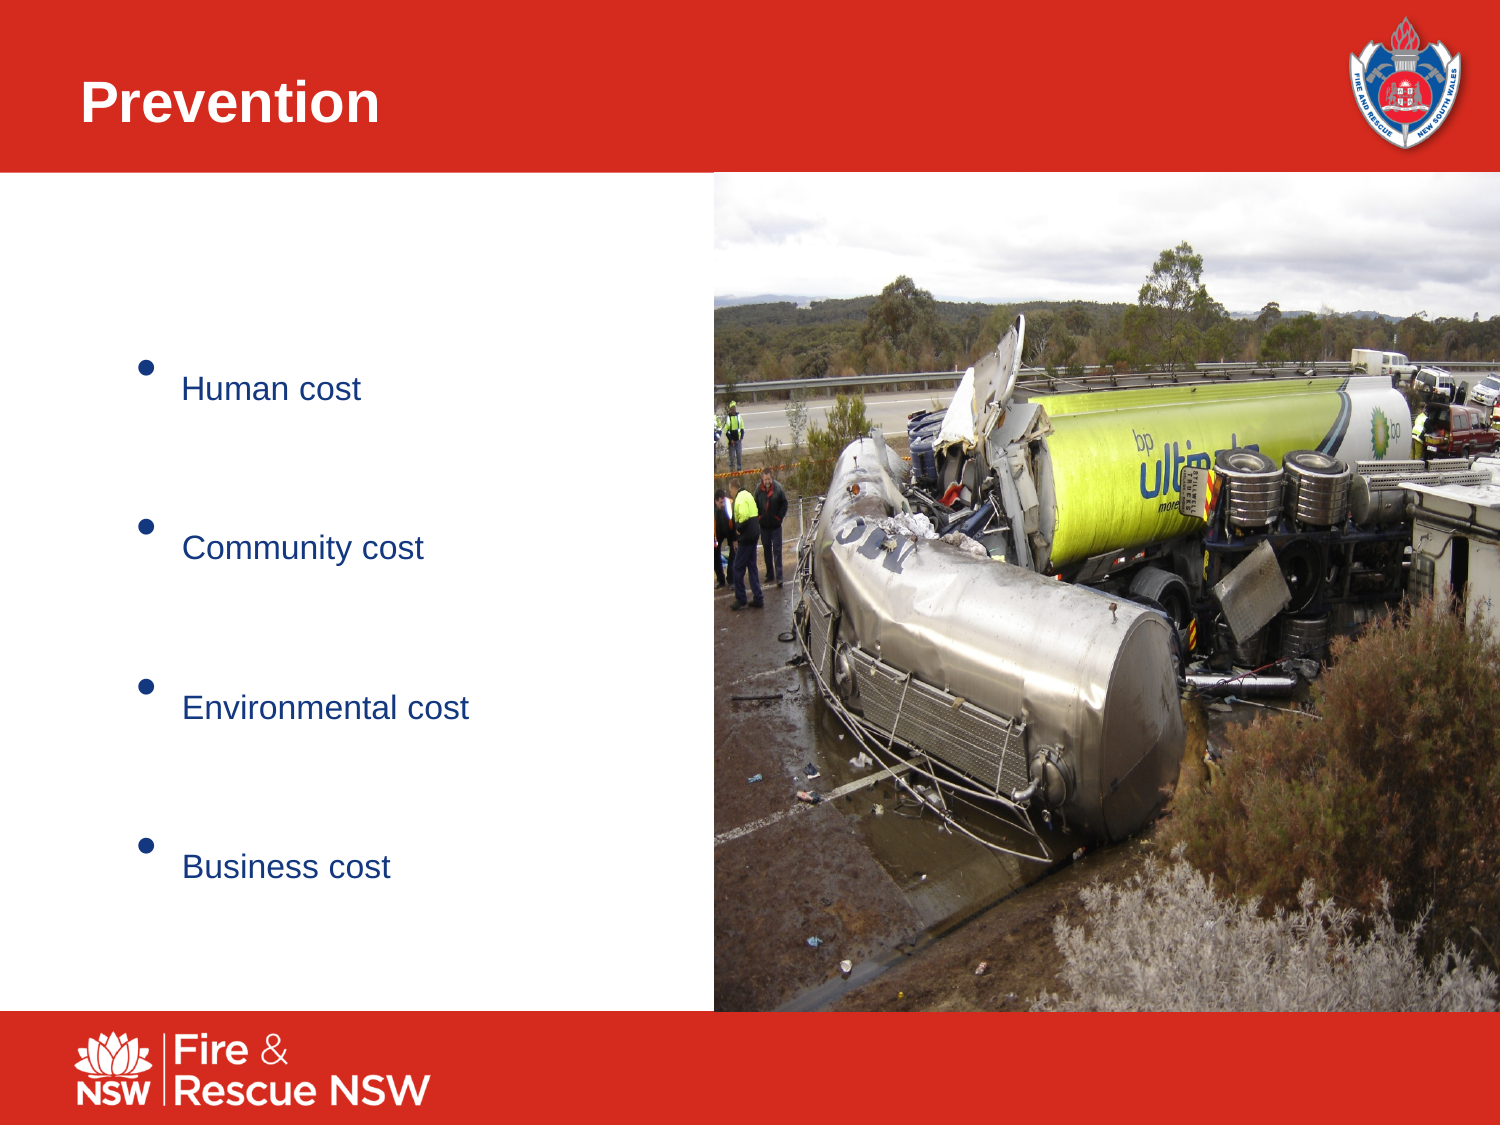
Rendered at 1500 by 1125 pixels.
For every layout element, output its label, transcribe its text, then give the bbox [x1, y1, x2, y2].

title Prevention [64, 18, 1341, 181]
text_box Human cost Community cost Environmental cost Business cost [82, 160, 1500, 1009]
picture [1349, 16, 1461, 150]
picture [0, 172, 1500, 1125]
text_box [0, 0, 1500, 173]
